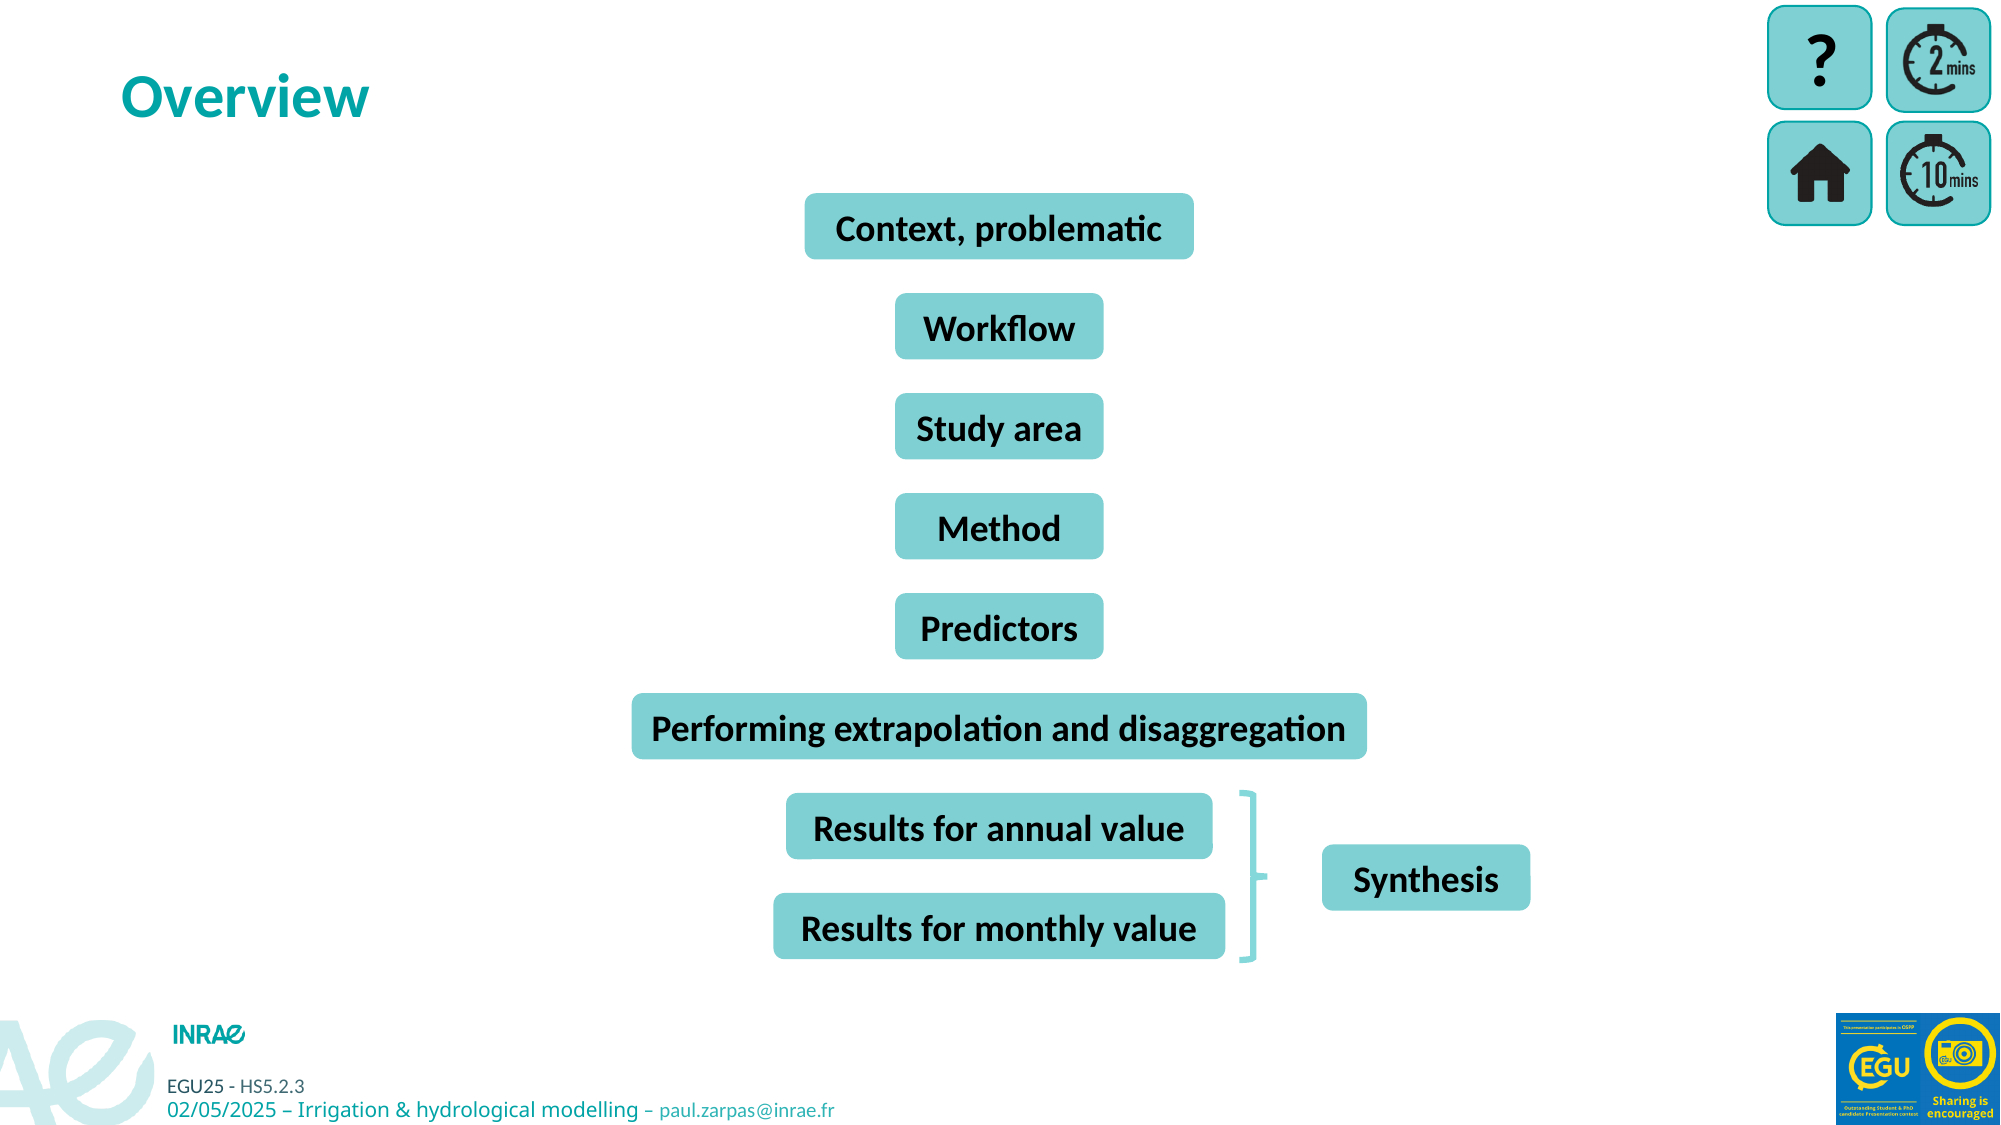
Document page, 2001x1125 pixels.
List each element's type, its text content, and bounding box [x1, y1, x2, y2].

text_box Method [895, 493, 1104, 560]
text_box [895, 293, 1104, 361]
text_box Performing extrapolation and disaggregation [631, 693, 1368, 760]
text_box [1768, 121, 1872, 225]
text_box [1768, 4, 1872, 111]
text_box [1239, 792, 1268, 961]
picture [1836, 1013, 2000, 1125]
text_box Synthesis [1322, 844, 1531, 911]
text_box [1886, 7, 1991, 113]
text_box Predictors [895, 593, 1104, 660]
text_box Results for monthly value [773, 892, 1226, 960]
text_box Study area [895, 393, 1104, 460]
text_box [643, 192, 1357, 312]
text_box Results for annual value [786, 792, 1213, 860]
title Overview [121, 24, 1798, 171]
picture [0, 1013, 278, 1125]
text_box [1886, 121, 1991, 225]
